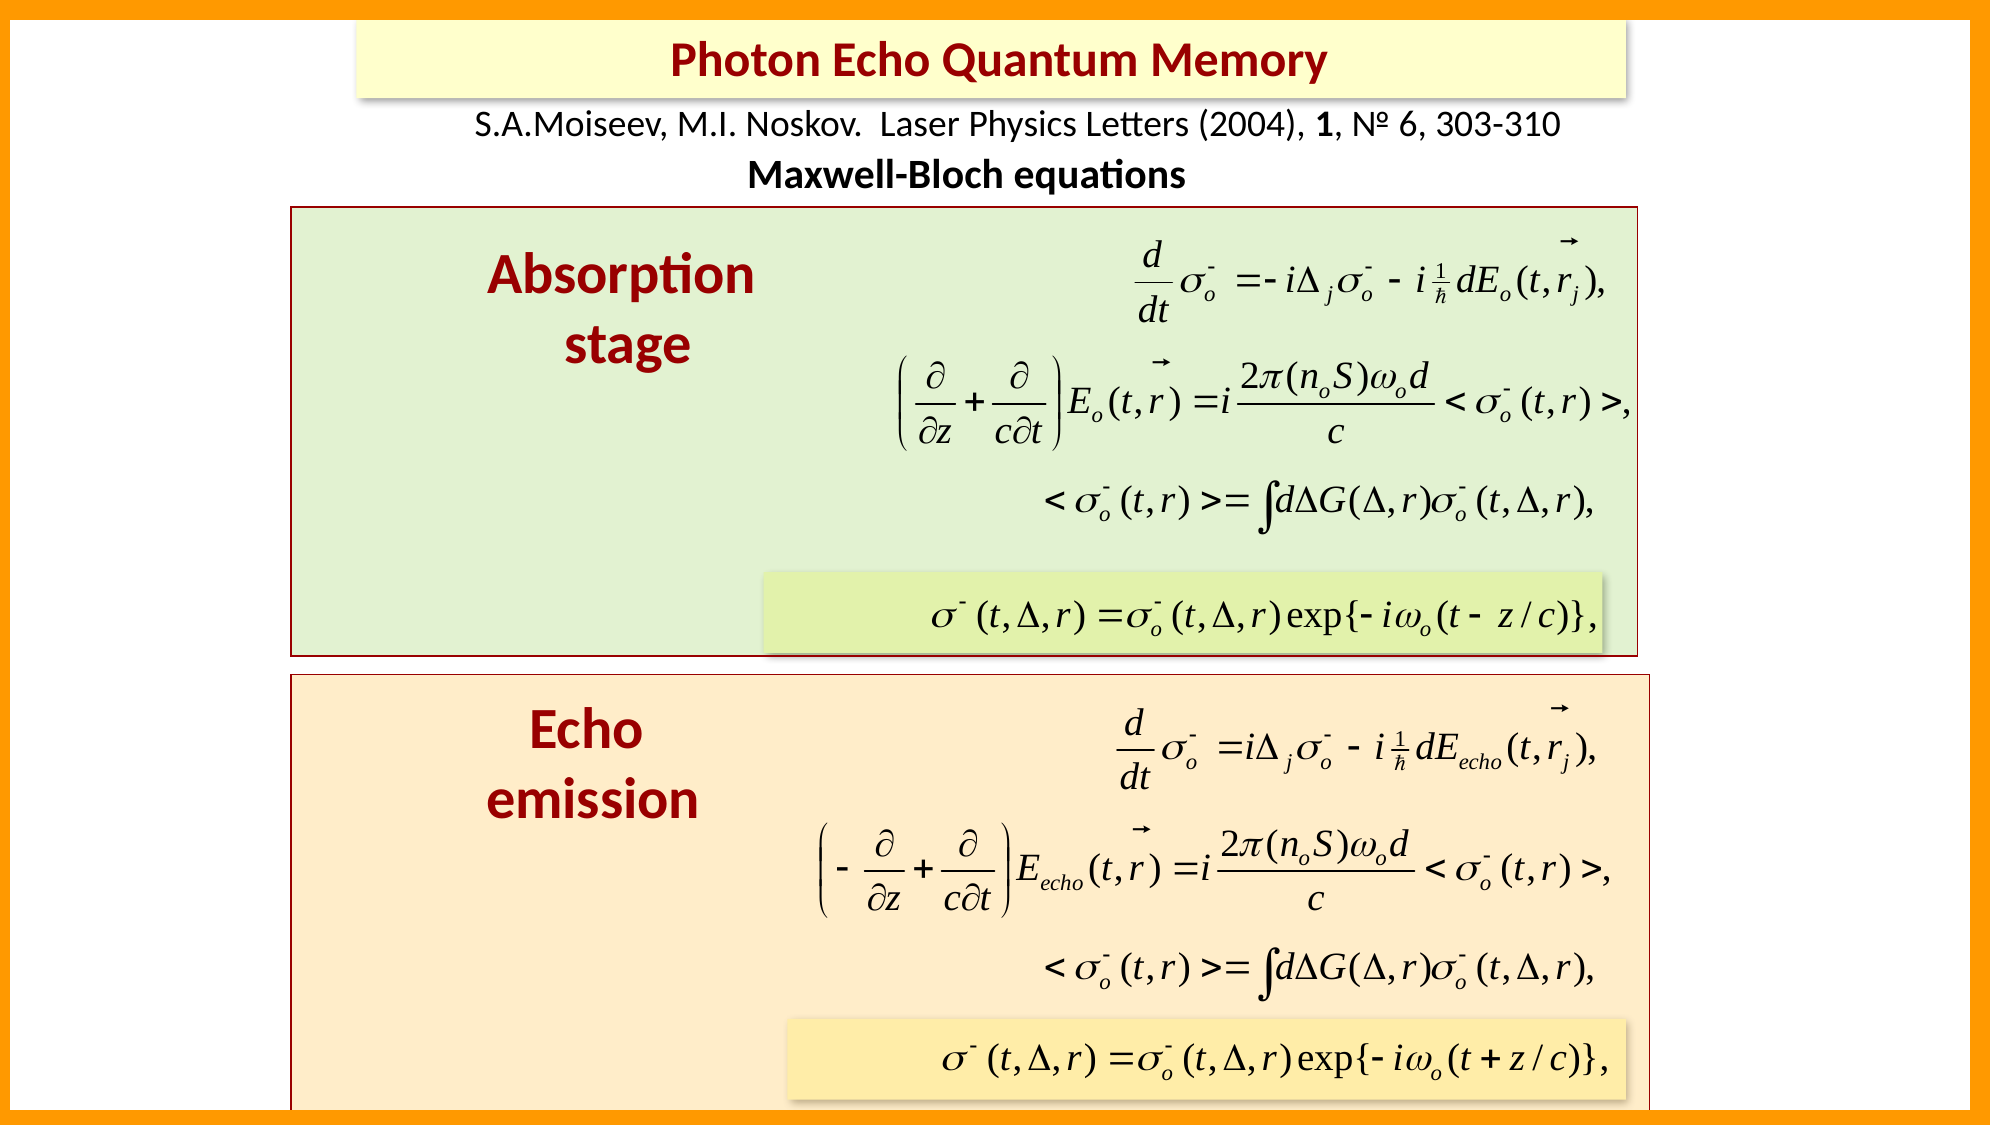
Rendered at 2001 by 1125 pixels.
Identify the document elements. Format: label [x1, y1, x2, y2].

text_box [291, 674, 1650, 1112]
text_box [291, 207, 1638, 656]
text_box [0, 9, 1981, 1121]
